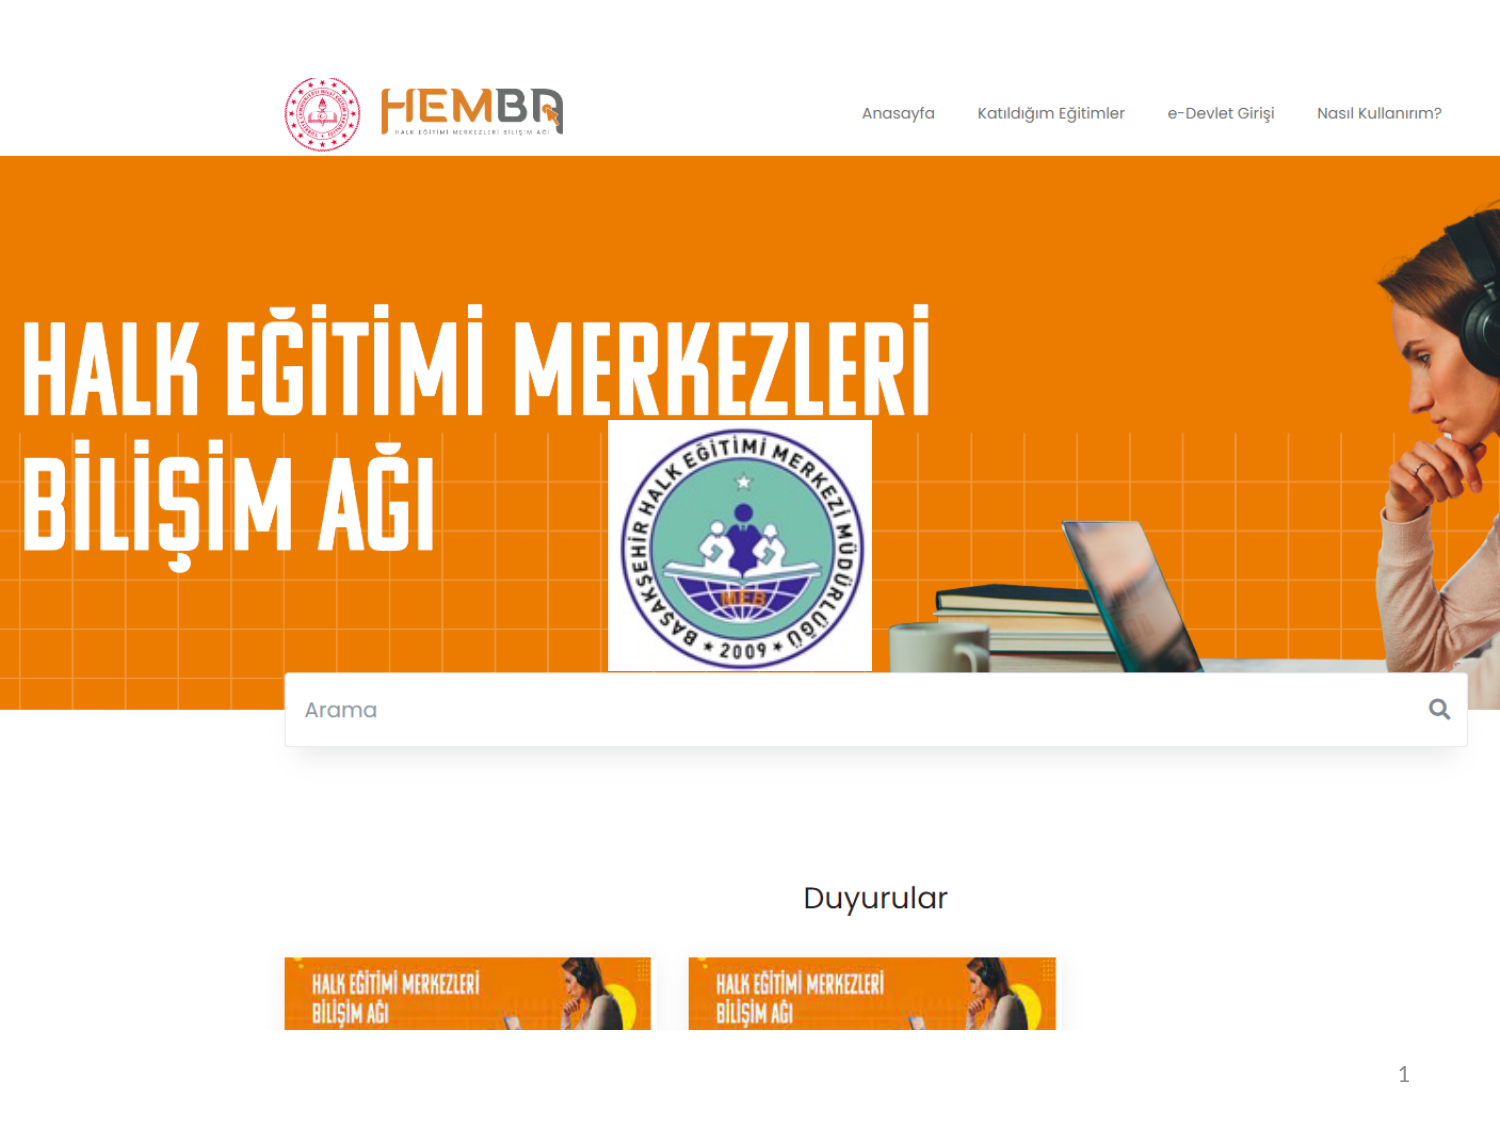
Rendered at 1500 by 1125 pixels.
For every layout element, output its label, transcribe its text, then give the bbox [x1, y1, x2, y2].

slide_number 1 [1074, 1042, 1425, 1103]
picture [0, 77, 1500, 1030]
